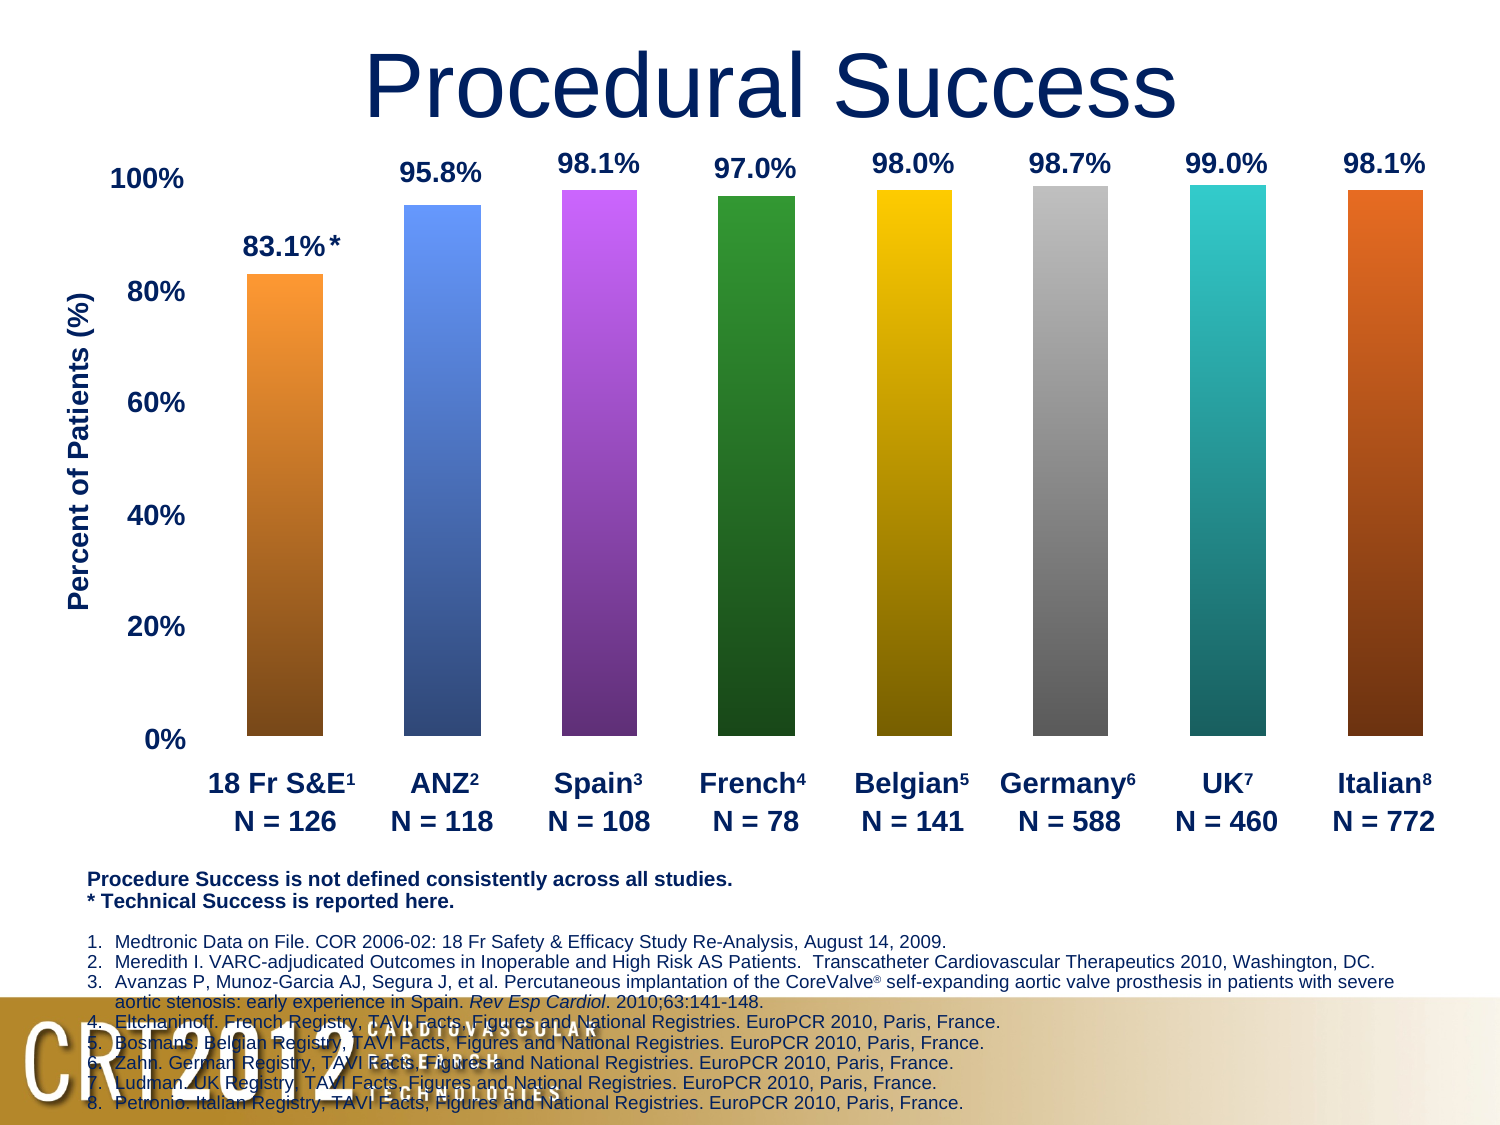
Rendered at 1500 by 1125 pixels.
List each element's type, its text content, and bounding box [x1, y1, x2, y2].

text_box [1187, 183, 1268, 737]
text_box Percent of Patients (%) [55, 278, 103, 627]
title Procedural Success [96, 39, 1447, 122]
text_box [560, 188, 639, 737]
text_box 98.0% [872, 144, 956, 180]
text_box 60% [126, 383, 186, 419]
text_box 95.8% [399, 153, 483, 189]
text_box [1031, 184, 1110, 737]
text_box ANZ2 [410, 764, 480, 800]
text_box N = 126 [218, 800, 352, 846]
text_box N = 460 [1160, 798, 1294, 846]
text_box [245, 272, 325, 737]
text_box [875, 188, 954, 737]
text_box N = 108 [532, 798, 666, 846]
text_box [402, 203, 483, 737]
text_box 0% [144, 720, 187, 756]
text_box N = 141 [846, 798, 980, 846]
text_box [1346, 188, 1425, 737]
text_box 20% [126, 607, 186, 643]
text_box [716, 194, 797, 737]
text_box 80% [126, 272, 186, 308]
text_box 98.1% [557, 144, 641, 180]
text_box Germany6 [999, 764, 1137, 800]
text_box 100% [109, 159, 185, 195]
text_box Italian8 [1337, 764, 1432, 800]
text_box French4 [699, 764, 807, 800]
text_box 83.1% [242, 227, 314, 263]
text_box Belgian5 [854, 764, 970, 800]
text_box N = 772 [1317, 798, 1451, 846]
text_box UK7 [1202, 764, 1254, 800]
text_box 97.0% [713, 148, 797, 184]
text_box N = 78 [697, 798, 815, 846]
text_box 99.0% [1185, 144, 1269, 180]
picture [0, 0, 1500, 1125]
text_box * [314, 218, 356, 270]
text_box 18 Fr S&E1 [207, 764, 356, 800]
text_box N = 588 [1003, 800, 1137, 846]
text_box 98.7% [1028, 144, 1112, 180]
text_box 98.1% [1343, 144, 1427, 180]
text_box N = 118 [376, 798, 508, 846]
text_box Spain3 [553, 764, 643, 800]
text_box 40% [126, 496, 186, 532]
text_box Procedure Success is not defined consistently across all studies. * Technical Success is reported here. 1. Medtronic Data on File. COR 2006-02: 18 Fr Safety & Efficacy Study Re-Analysis, August 14, 2009. 2. Meredith I. VARC-adjudicated Outcomes in Inoperable and High Risk AS Patients. Transcatheter Cardiovascular Therapeutics 2010, Washington, DC. 3. Avanzas P, Munoz-Garcia AJ, Segura J, et al. Percutaneous implantation of the CoreValve® self-expanding aortic valve prosthesis in patients with severe aortic stenosis: early experience in Spain. Rev Esp Cardiol. 2010;63:141-148. 4. Eltchaninoff. French Registry, TAVI Facts, Figures and National Registries. EuroPCR 2010, Paris, France. 5. Bosmans. Belgian Registry, TAVI Facts, Figures and National Registries. EuroPCR 2010, Paris, France. 6. Zahn. German Registry, TAVI Facts, Figures and National Registries. EuroPCR 2010, Paris, France. 7. Ludman. UK Registry, TAVI Facts, Figures and National Registries. EuroPCR 2010, Paris, France. 8. Petronio. Italian Registry, TAVI Facts, Figures and National Registries. EuroPCR 2010, Paris, France. [74, 861, 1463, 1122]
